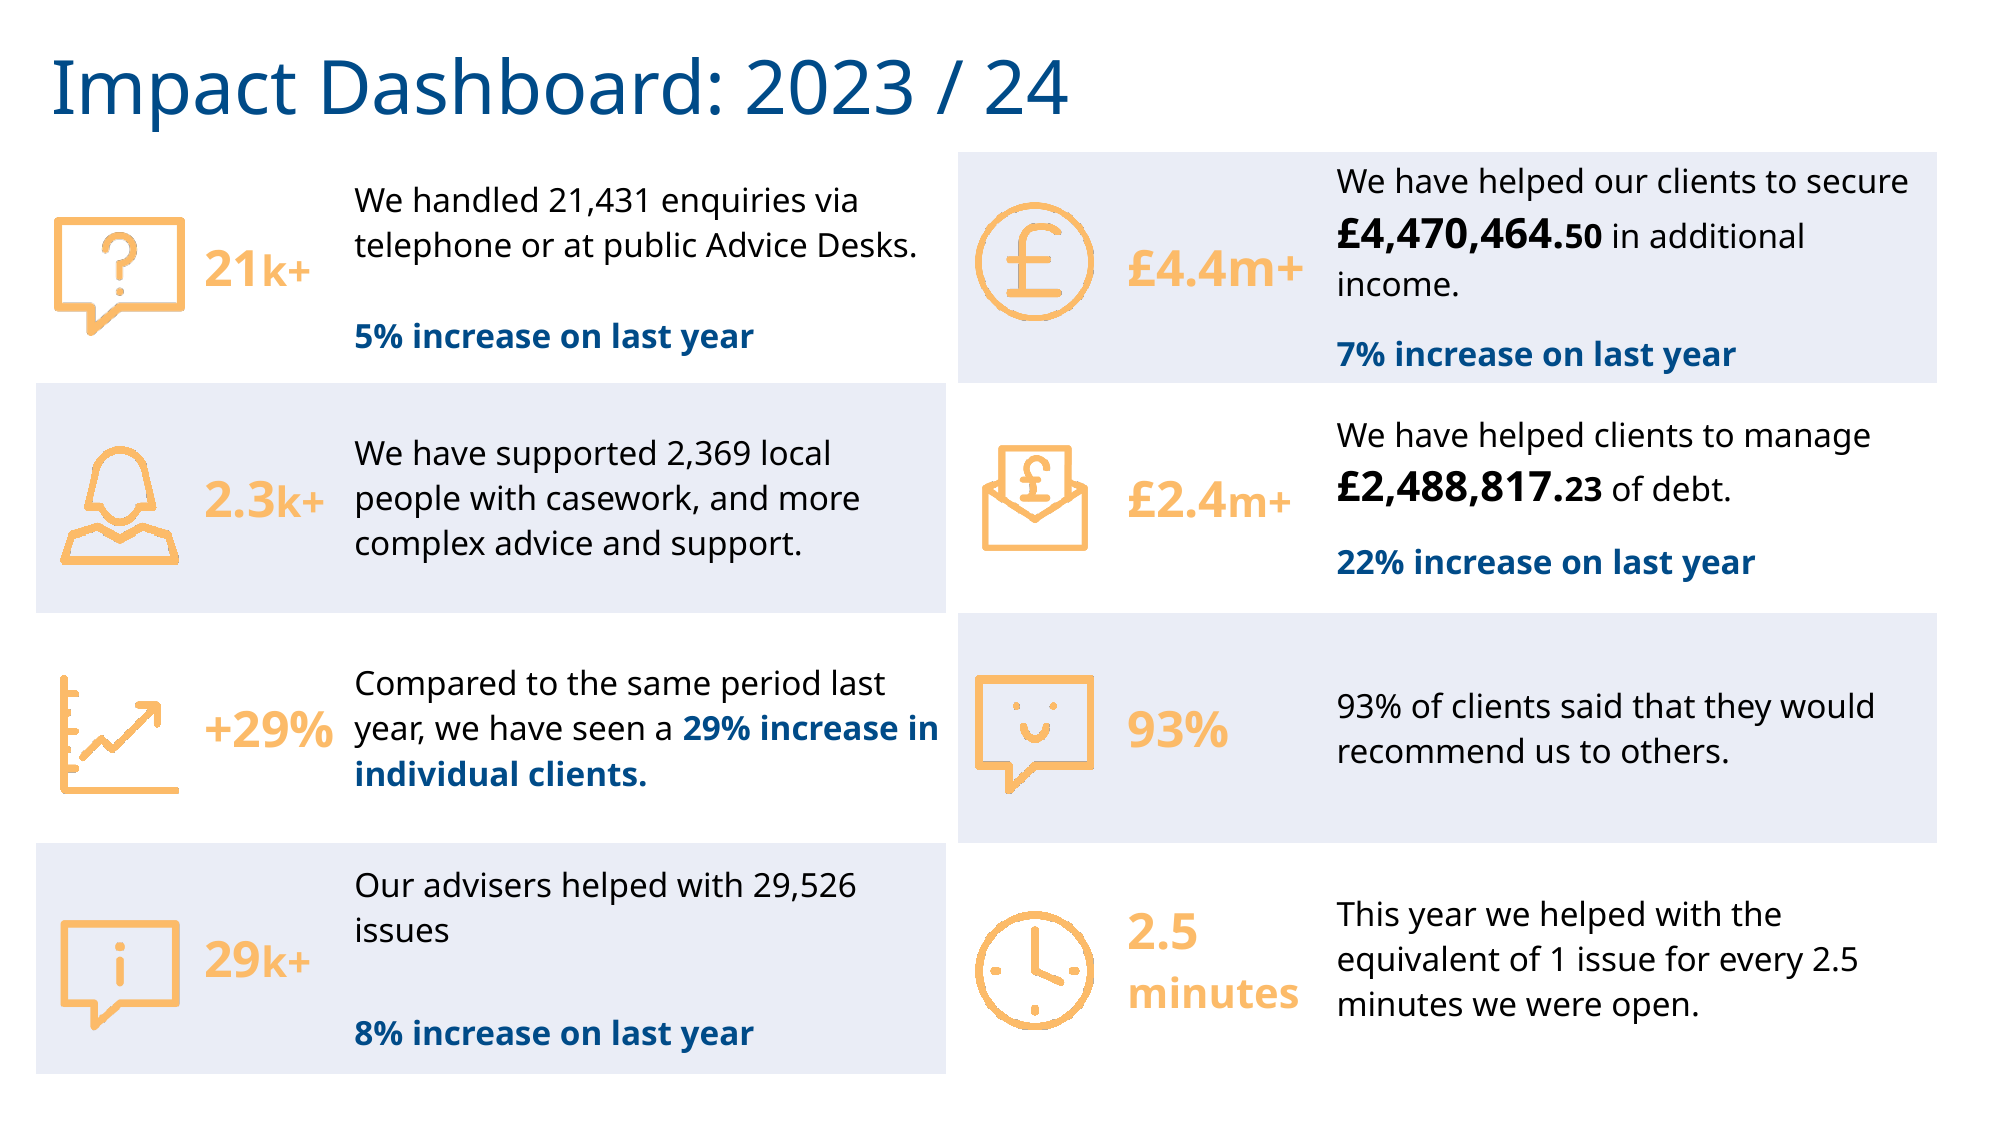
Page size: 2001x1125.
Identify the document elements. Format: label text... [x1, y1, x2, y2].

table_cell 93% [1122, 613, 1331, 843]
table_cell Compared to the same period last year, we have seen a 29% increase in individual clients. [349, 613, 946, 843]
table_header We have helped our clients to secure £4,470,464.50 in additional income. 7% increase on last year [1331, 152, 1937, 383]
picture [975, 675, 1094, 794]
table_cell [958, 843, 1122, 1074]
table_cell [958, 613, 1122, 843]
table_cell [36, 843, 199, 1074]
table_cell [36, 613, 199, 843]
table_header 21k+ [199, 152, 349, 383]
title Impact Dashboard: 2023 / 24 [36, 29, 1124, 153]
table_cell We have helped clients to manage £2,488,817.23 of debt. 22% increase on last year [1331, 383, 1937, 613]
table_cell Our advisers helped with 29,526 issues 8% increase on last year [349, 843, 946, 1074]
table_header We handled 21,431 enquiries via telephone or at public Advice Desks. 5% increase on last year [349, 152, 946, 383]
table_header [958, 152, 1122, 383]
picture [60, 446, 179, 565]
table_cell 2.3k+ [199, 383, 349, 613]
picture [53, 903, 186, 1039]
table_cell +29% [199, 613, 349, 843]
picture [60, 675, 179, 794]
picture [54, 217, 185, 336]
table_header £4.4m+ [1122, 152, 1331, 383]
table_cell 29k+ [199, 843, 349, 1074]
table_cell [36, 383, 199, 613]
table_cell We have supported 2,369 local people with casework, and more complex advice and support. [349, 383, 946, 613]
picture [975, 911, 1094, 1030]
table_cell 2.5 minutes [1122, 843, 1331, 1074]
table_header [36, 152, 199, 383]
picture [975, 202, 1094, 321]
picture [975, 438, 1094, 557]
table_cell 93% of clients said that they would recommend us to others. [1331, 613, 1937, 843]
table_cell [958, 383, 1122, 613]
table_cell This year we helped with the equivalent of 1 issue for every 2.5 minutes we were open. [1331, 843, 1937, 1074]
table_cell £2.4m+ [1122, 383, 1331, 613]
